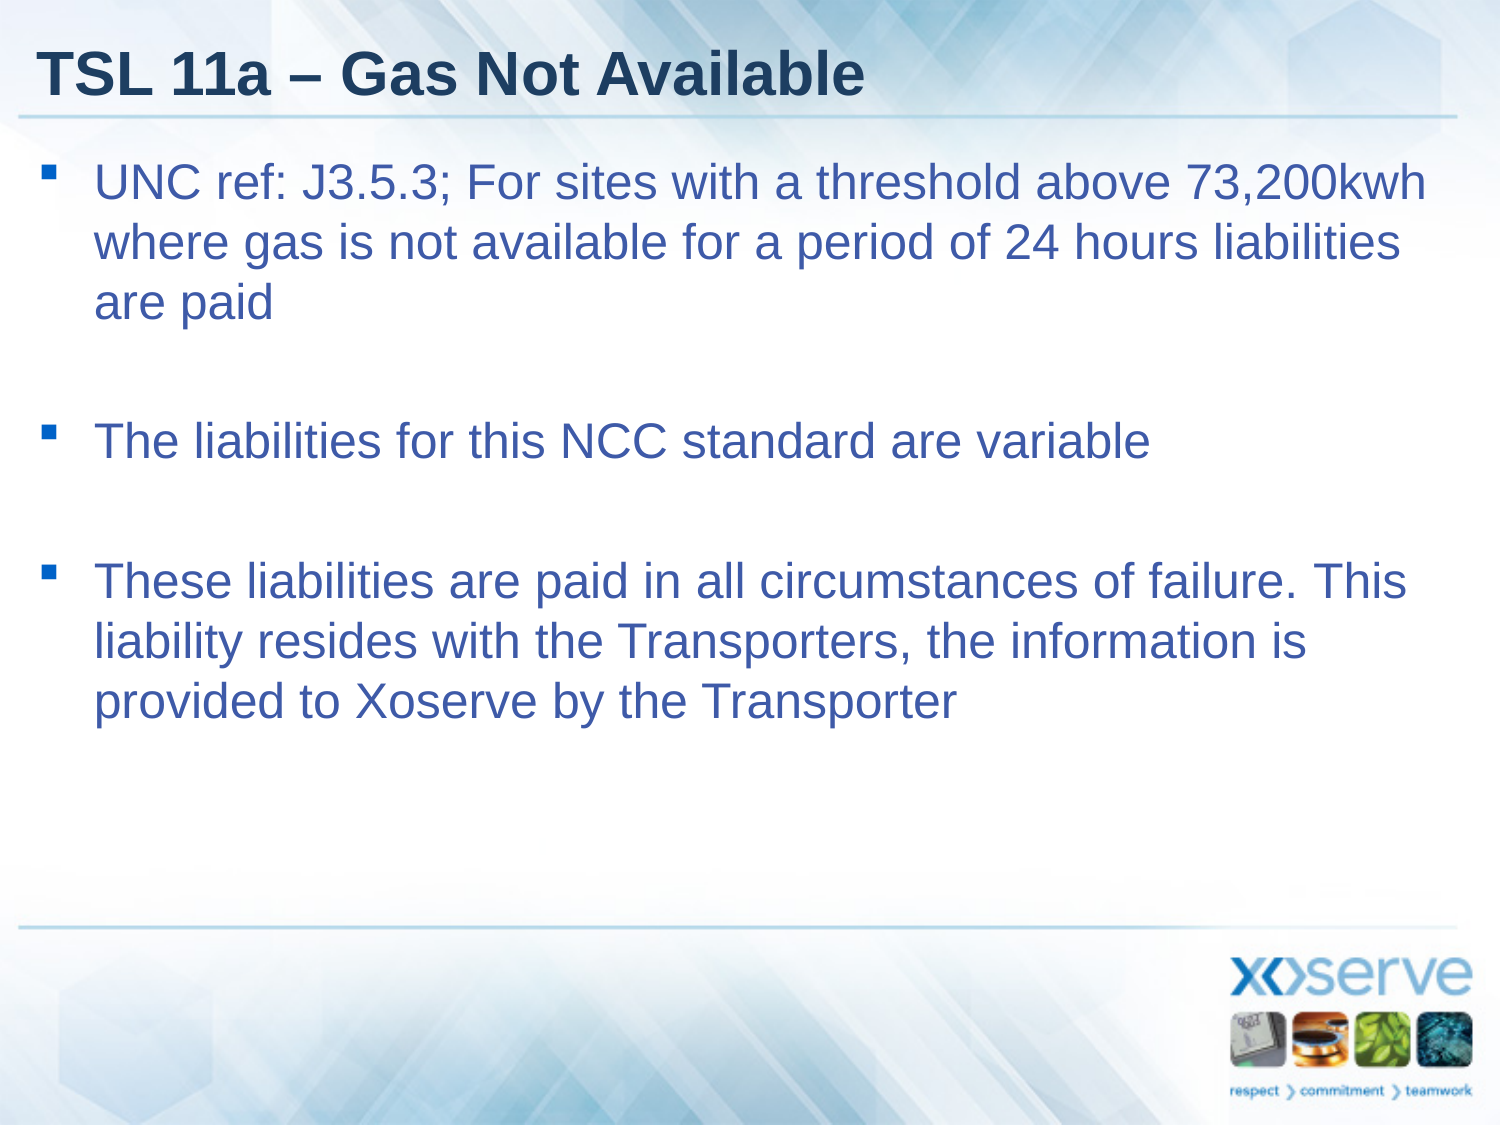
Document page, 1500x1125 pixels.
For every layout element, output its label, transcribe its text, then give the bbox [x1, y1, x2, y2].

title TSL 11a – Gas Not Available [36, 0, 1463, 149]
list UNC ref: J3.5.3; For sites with a threshold above 73,200kwh where gas is not available for a period of 24 hours liabilities are paid The liabilities for this NCC standard are variable These liabilities are paid in all circumstances of failure. This liability resides with the Transporters, the information is provided to Xoserve by the Transporter [37, 149, 1463, 905]
picture [0, 0, 1500, 1125]
